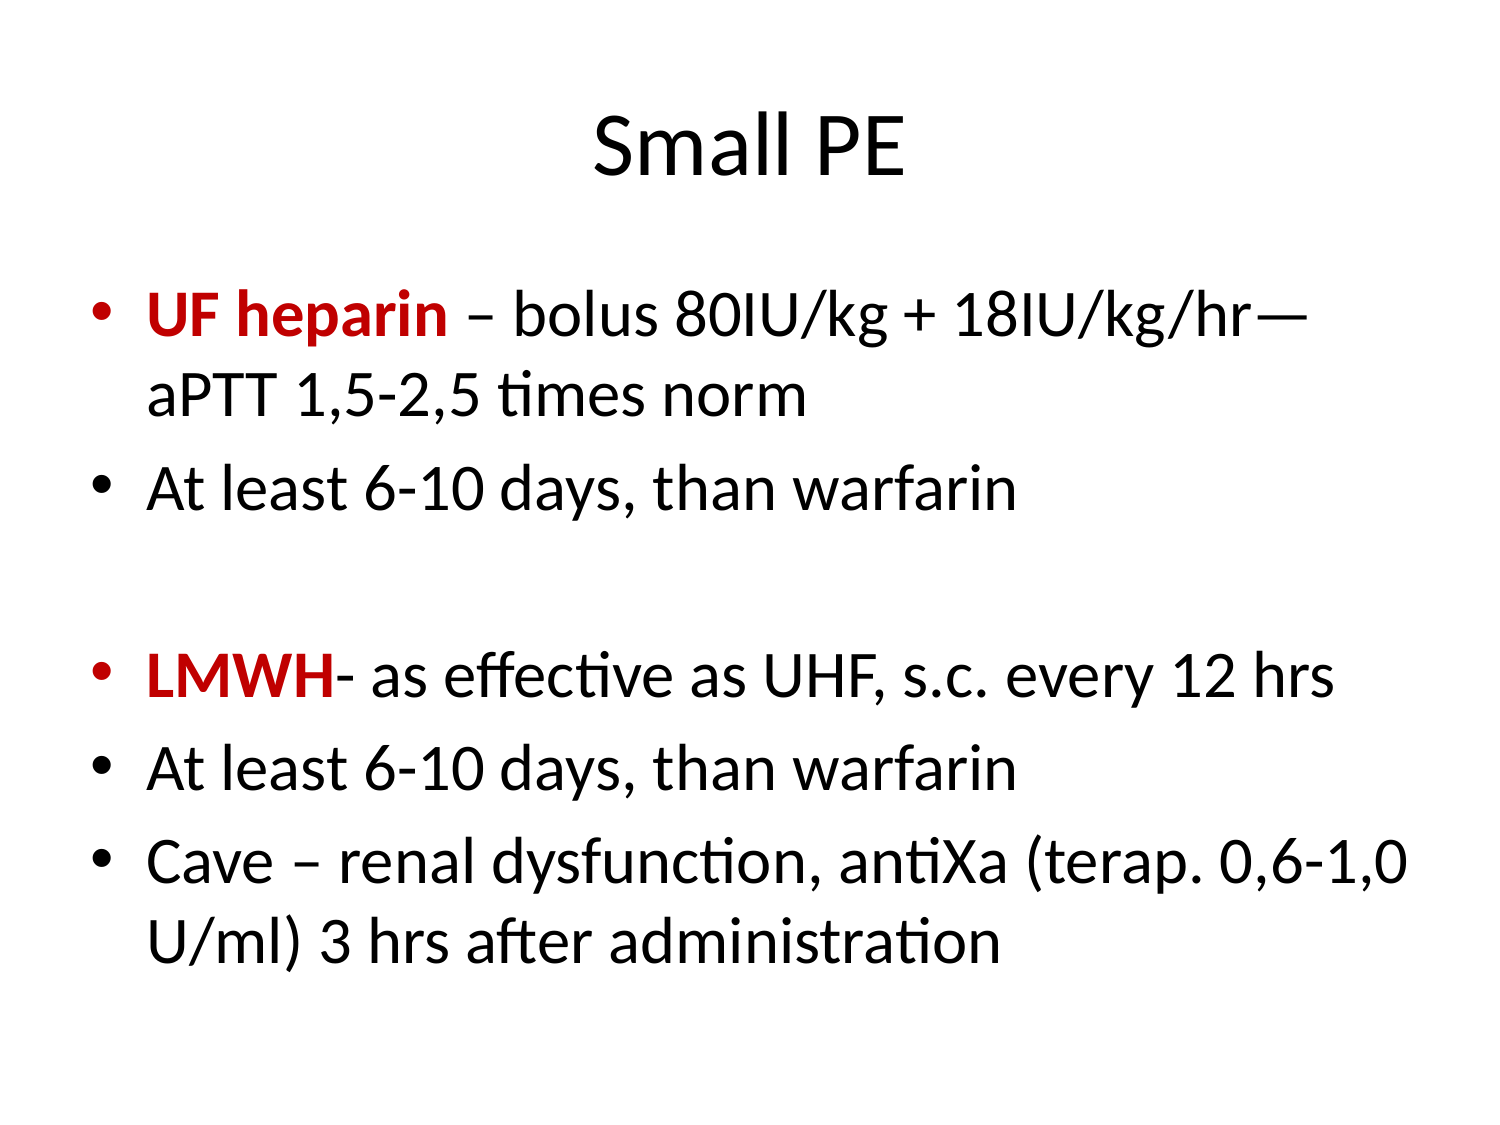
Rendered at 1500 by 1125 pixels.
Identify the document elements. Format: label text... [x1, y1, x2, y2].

list UF heparin – bolus 80IU/kg + 18IU/kg/hr—aPTT 1,5-2,5 times norm At least 6-10 days, than warfarin LMWH- as effective as UHF, s.c. every 12 hrs At least 6-10 days, than warfarin Cave – renal dysfunction, antiXa (terap. 0,6-1,0 U/ml) 3 hrs after administration [75, 262, 1425, 1005]
title Small PE [75, 45, 1425, 233]
